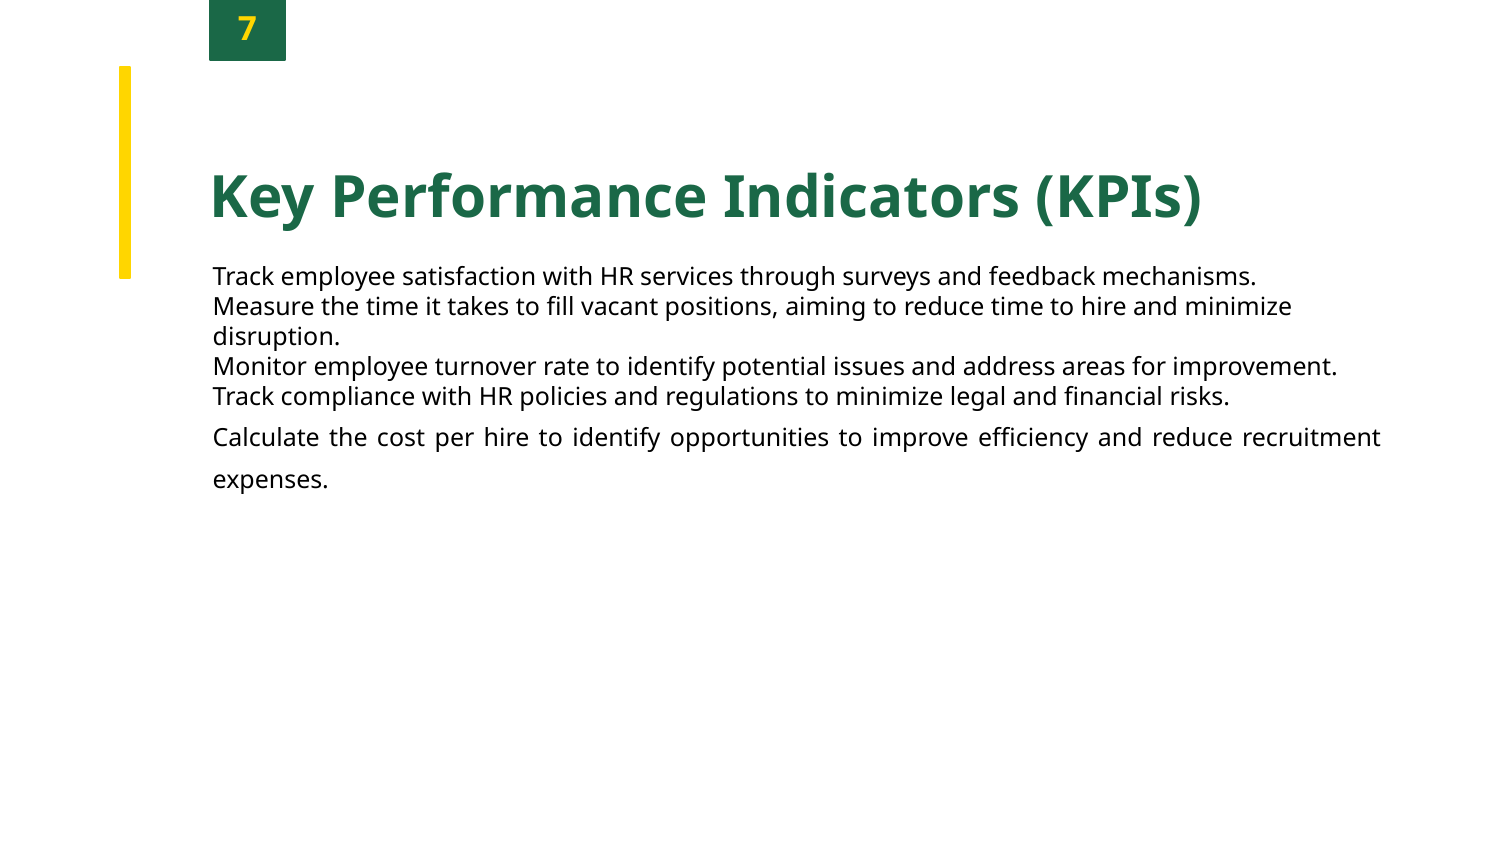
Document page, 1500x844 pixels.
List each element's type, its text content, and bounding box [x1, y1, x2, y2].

text_box [119, 67, 131, 279]
text_box 7 [209, 0, 285, 60]
text_box Key Performance Indicators (KPIs) [194, 151, 1395, 237]
text_box Track employee satisfaction with HR services through surveys and feedback mechanisms. Measure the time it takes to fill vacant positions, aiming to reduce time to hire and minimize disruption. Monitor employee turnover rate to identify potential issues and address areas for improvement. Track compliance with HR policies and regulations to minimize legal and financial risks. Calculate the cost per hire to identify opportunities to improve efficiency and reduce recruitment expenses. [197, 253, 1398, 802]
